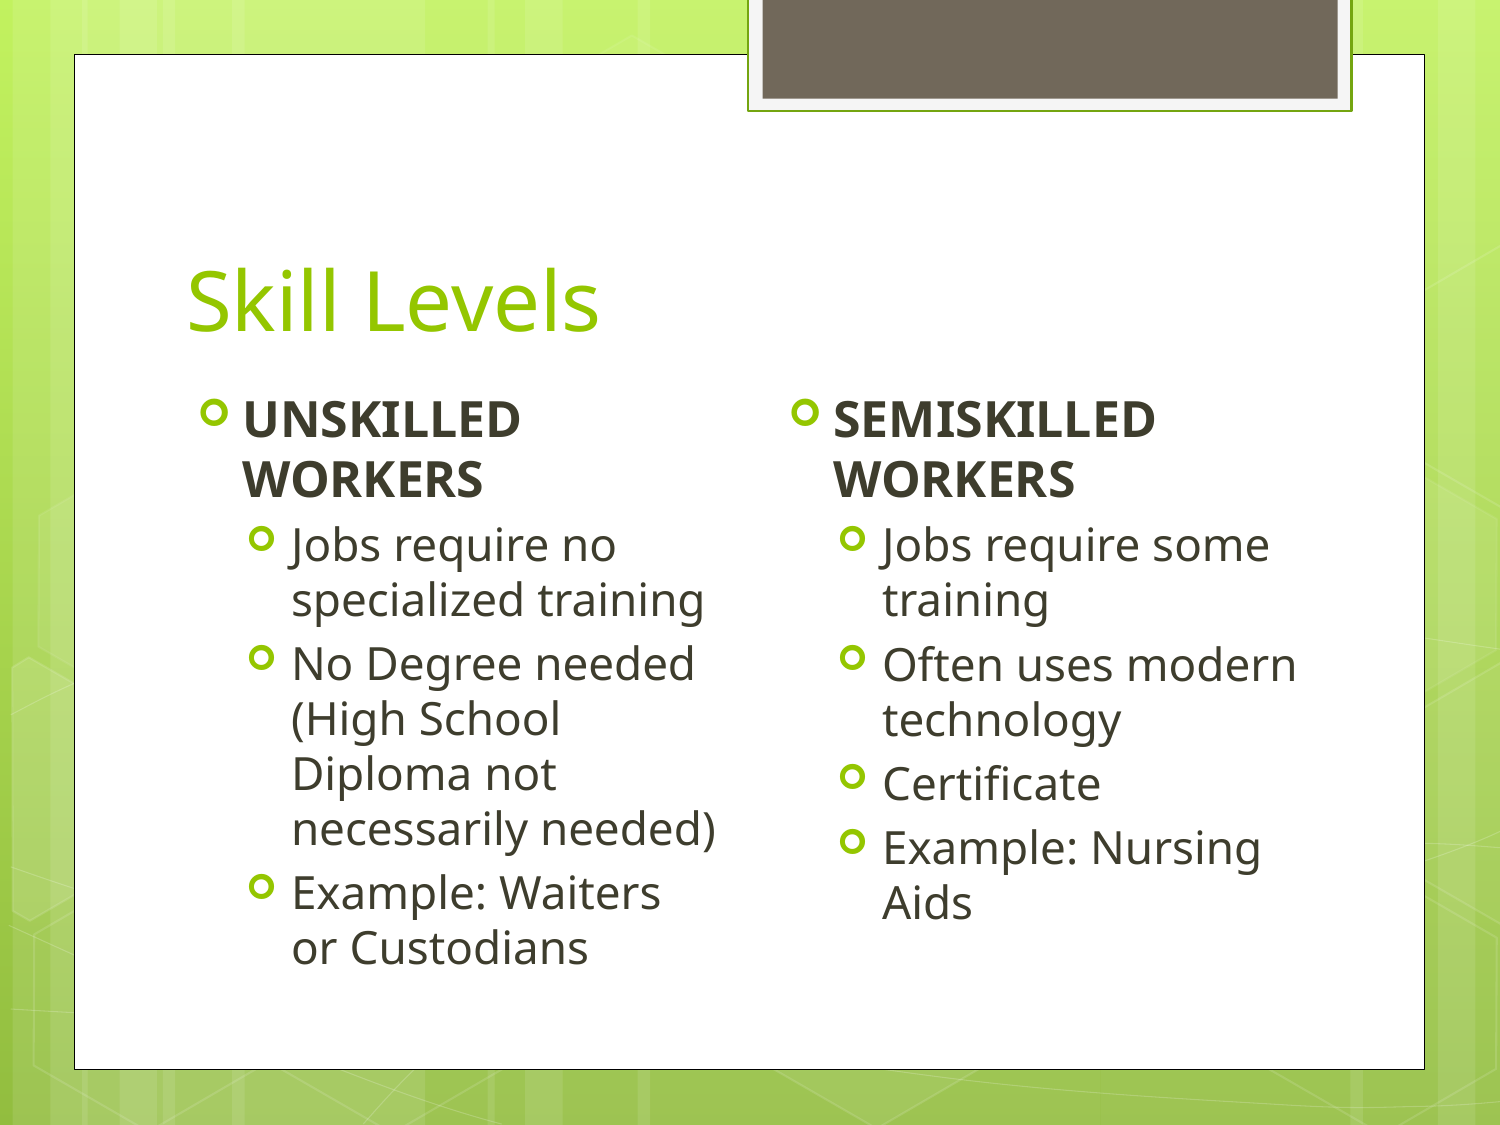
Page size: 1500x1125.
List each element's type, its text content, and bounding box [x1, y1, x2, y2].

list SEMISKILLED WORKERS Jobs require some training Often uses modern technology Certificate Example: Nursing Aids [761, 379, 1323, 1038]
list UNSKILLED WORKERS Jobs require no specialized training No Degree needed (High School Diploma not necessarily needed) Example: Waiters or Custodians [171, 379, 732, 1038]
title Skill Levels [171, 168, 1324, 357]
